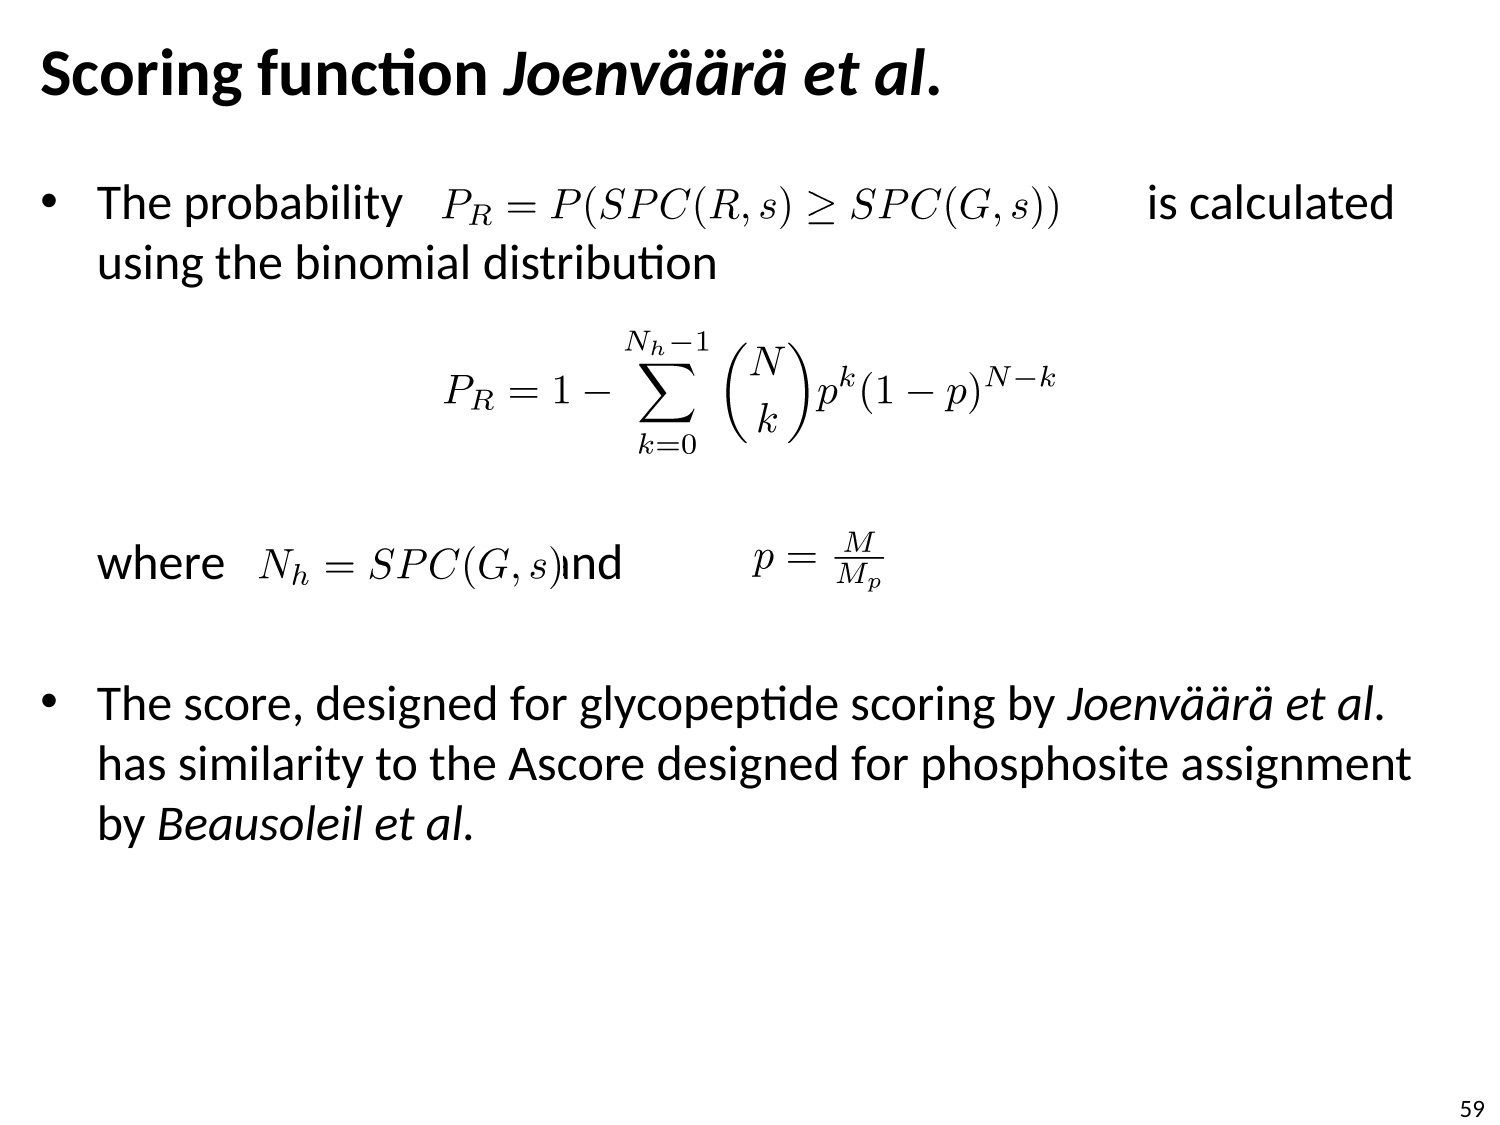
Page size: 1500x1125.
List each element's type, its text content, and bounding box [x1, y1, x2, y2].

list The probability is calculated using the binomial distribution where and The score, designed for glycopeptide scoring by Joenväärä et al. has similarity to the Ascore designed for phosphosite assignment by Beausoleil et al. [25, 162, 1475, 1050]
picture [441, 185, 1059, 232]
picture [257, 545, 563, 592]
title Scoring function Joenväärä et al. [25, 11, 1125, 125]
slide_number 59 [1125, 1090, 1500, 1125]
picture [749, 531, 884, 595]
picture [443, 327, 1057, 458]
